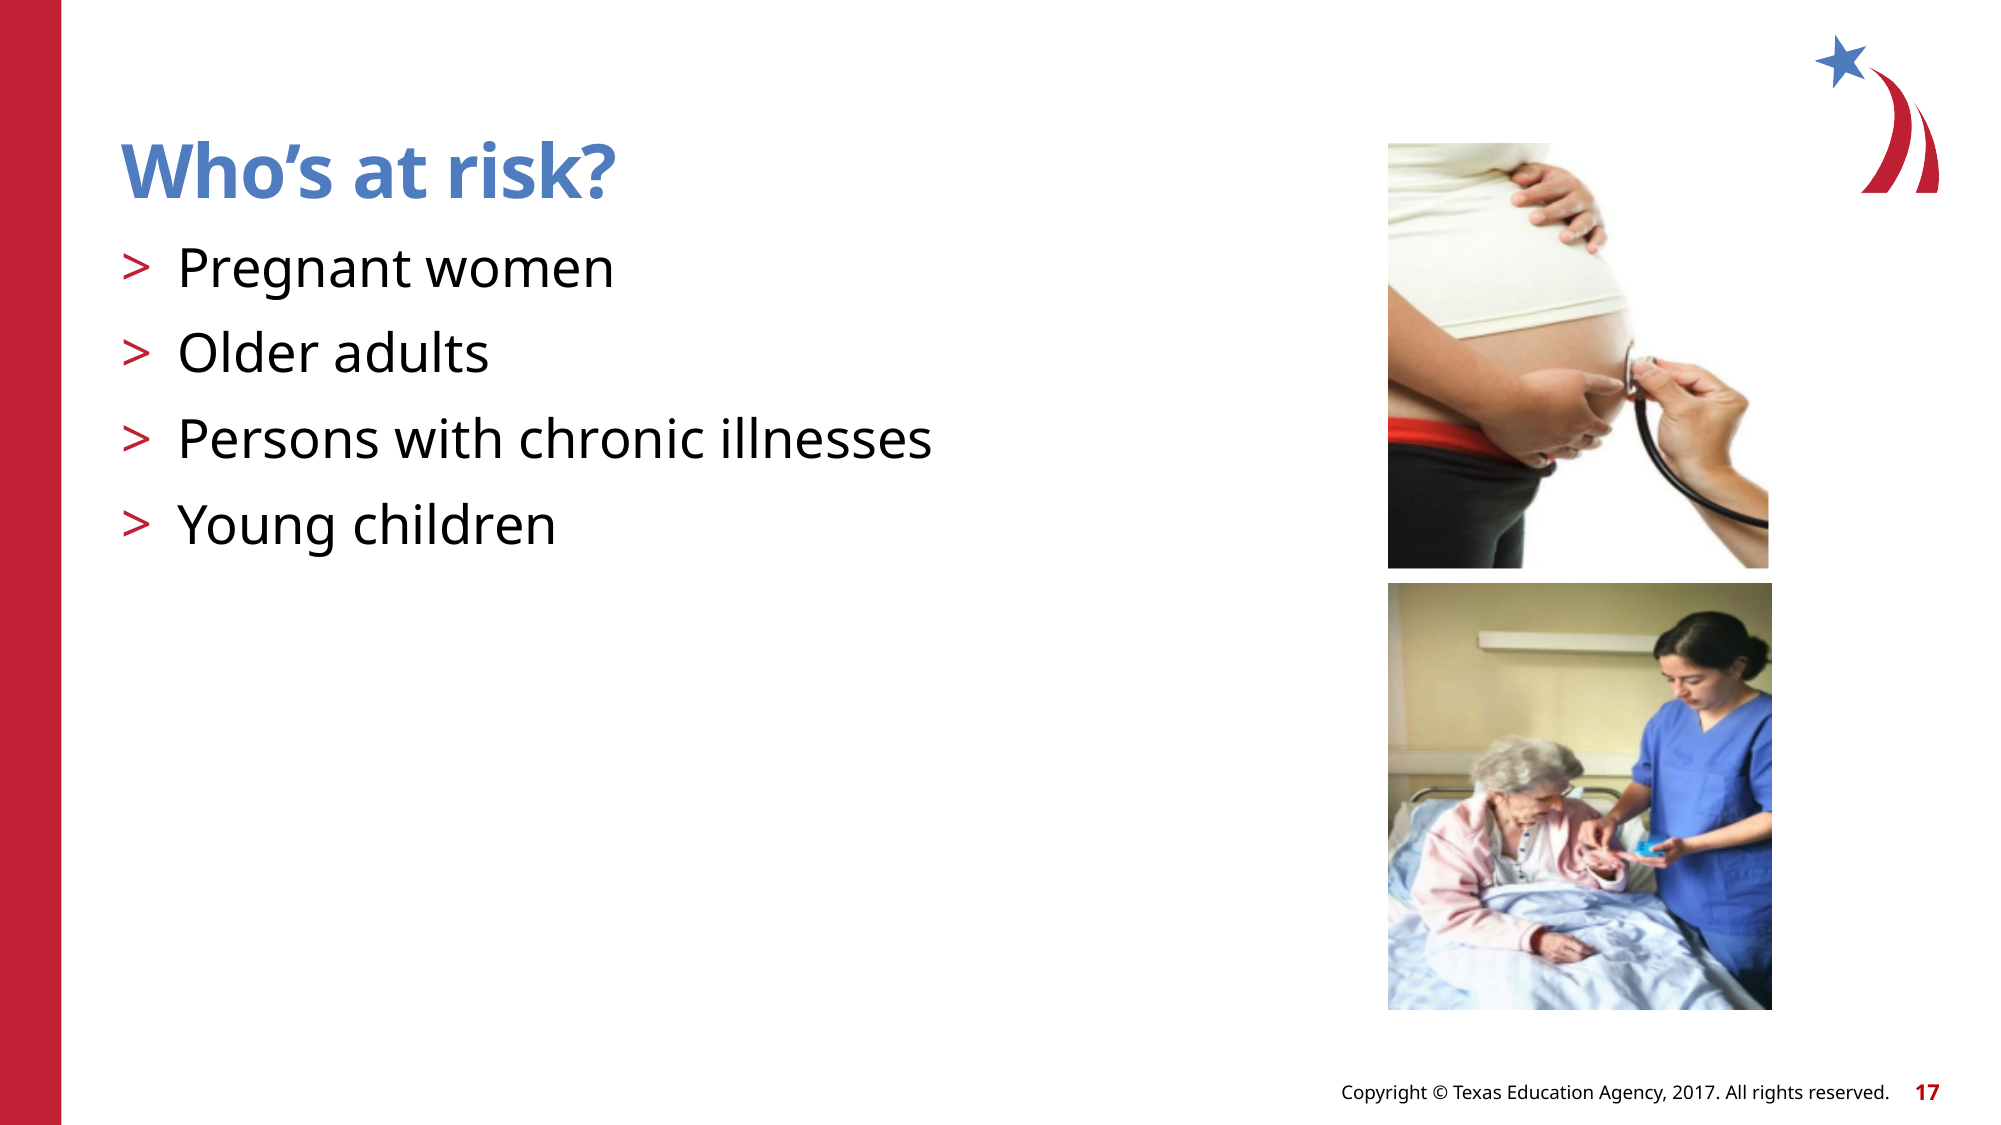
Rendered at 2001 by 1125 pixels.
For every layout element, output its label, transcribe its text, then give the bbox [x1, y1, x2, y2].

text_box Who’s at risk? [121, 71, 1772, 216]
list Pregnant women Older adults Persons with chronic illnesses Young children [121, 233, 1000, 1010]
picture [1814, 34, 1939, 193]
picture [1388, 143, 1772, 572]
picture [1388, 583, 1772, 1010]
